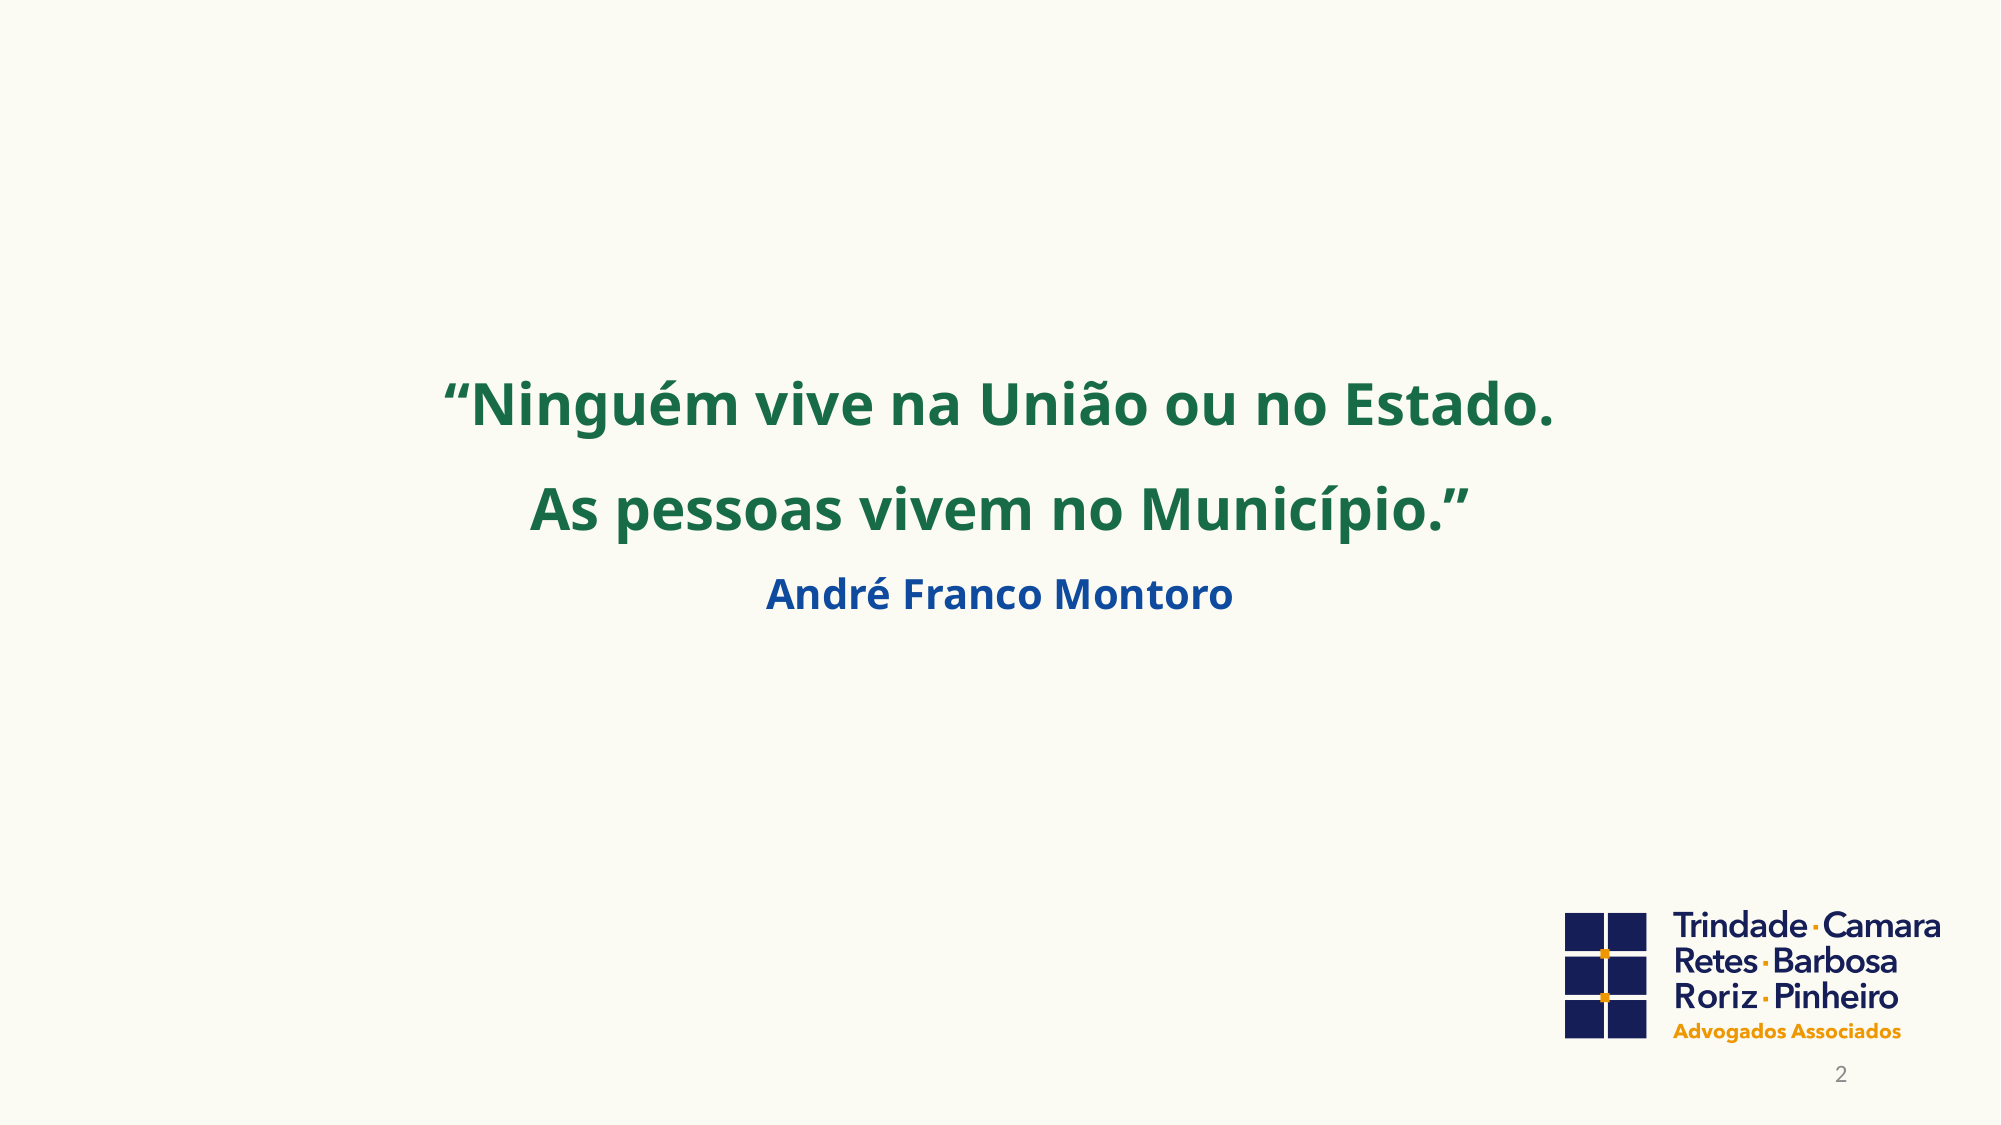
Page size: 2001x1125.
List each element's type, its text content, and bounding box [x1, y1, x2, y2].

picture [1565, 910, 1940, 1043]
text_box “Ninguém vive na União ou no Estado. As pessoas vivem no Município.” André Franco Montoro [308, 325, 1692, 800]
slide_number 2 [1412, 1042, 1863, 1103]
